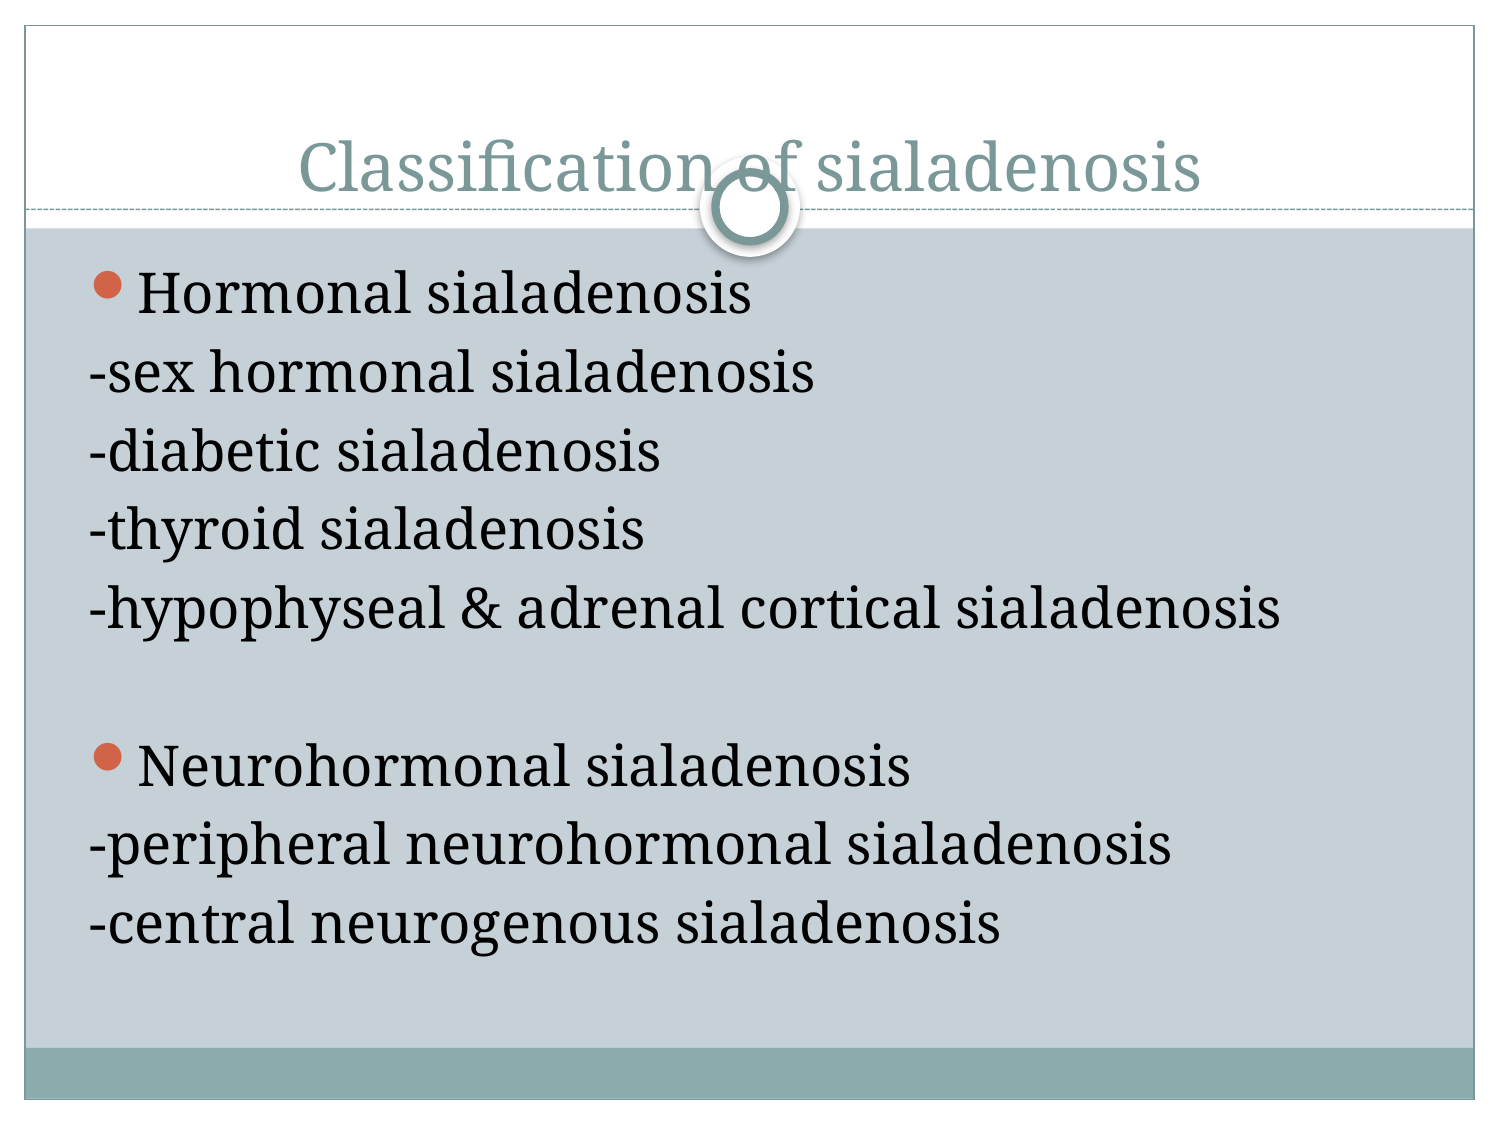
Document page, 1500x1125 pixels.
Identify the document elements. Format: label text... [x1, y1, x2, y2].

list Hormonal sialadenosis -sex hormonal sialadenosis -diabetic sialadenosis -thyroid sialadenosis -hypophyseal & adrenal cortical sialadenosis Neurohormonal sialadenosis -peripheral neurohormonal sialadenosis -central neurogenous sialadenosis [75, 249, 1425, 1038]
title Classification of sialadenosis [75, 115, 1425, 213]
